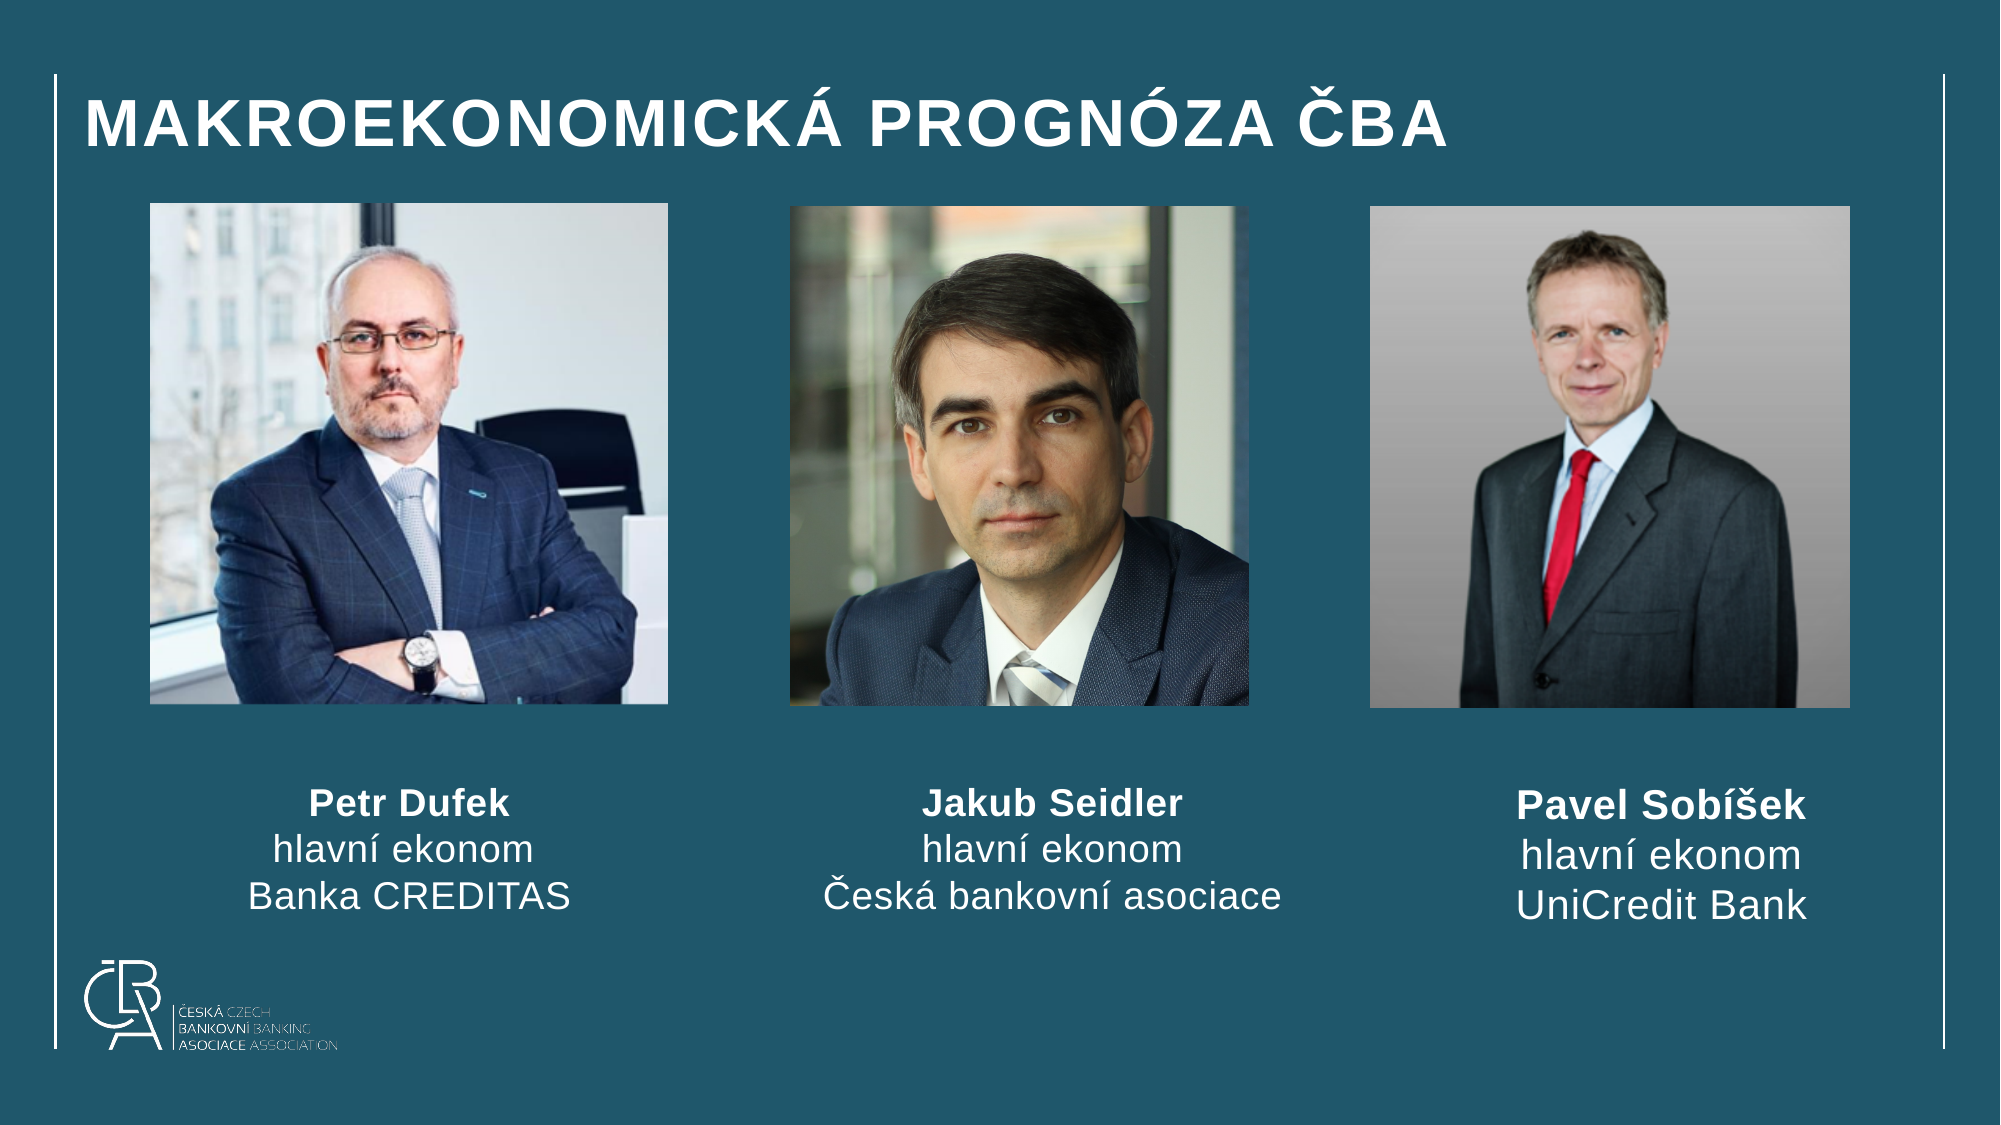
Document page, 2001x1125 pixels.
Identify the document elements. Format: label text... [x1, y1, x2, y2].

text_box Pavel Sobíšek hlavní ekonom UniCredit Bank [1448, 777, 1875, 1078]
text_box Petr Dufek hlavní ekonom Banka CREDITAS [196, 777, 622, 919]
picture [1370, 206, 1850, 708]
picture [84, 960, 337, 1050]
title MAKROEKONOMICKÁ PROGNÓZA ČBA [84, 73, 1497, 161]
picture [150, 203, 669, 706]
picture [790, 206, 1249, 706]
text_box Jakub Seidler hlavní ekonom Česká bankovní asociace [822, 777, 1249, 919]
